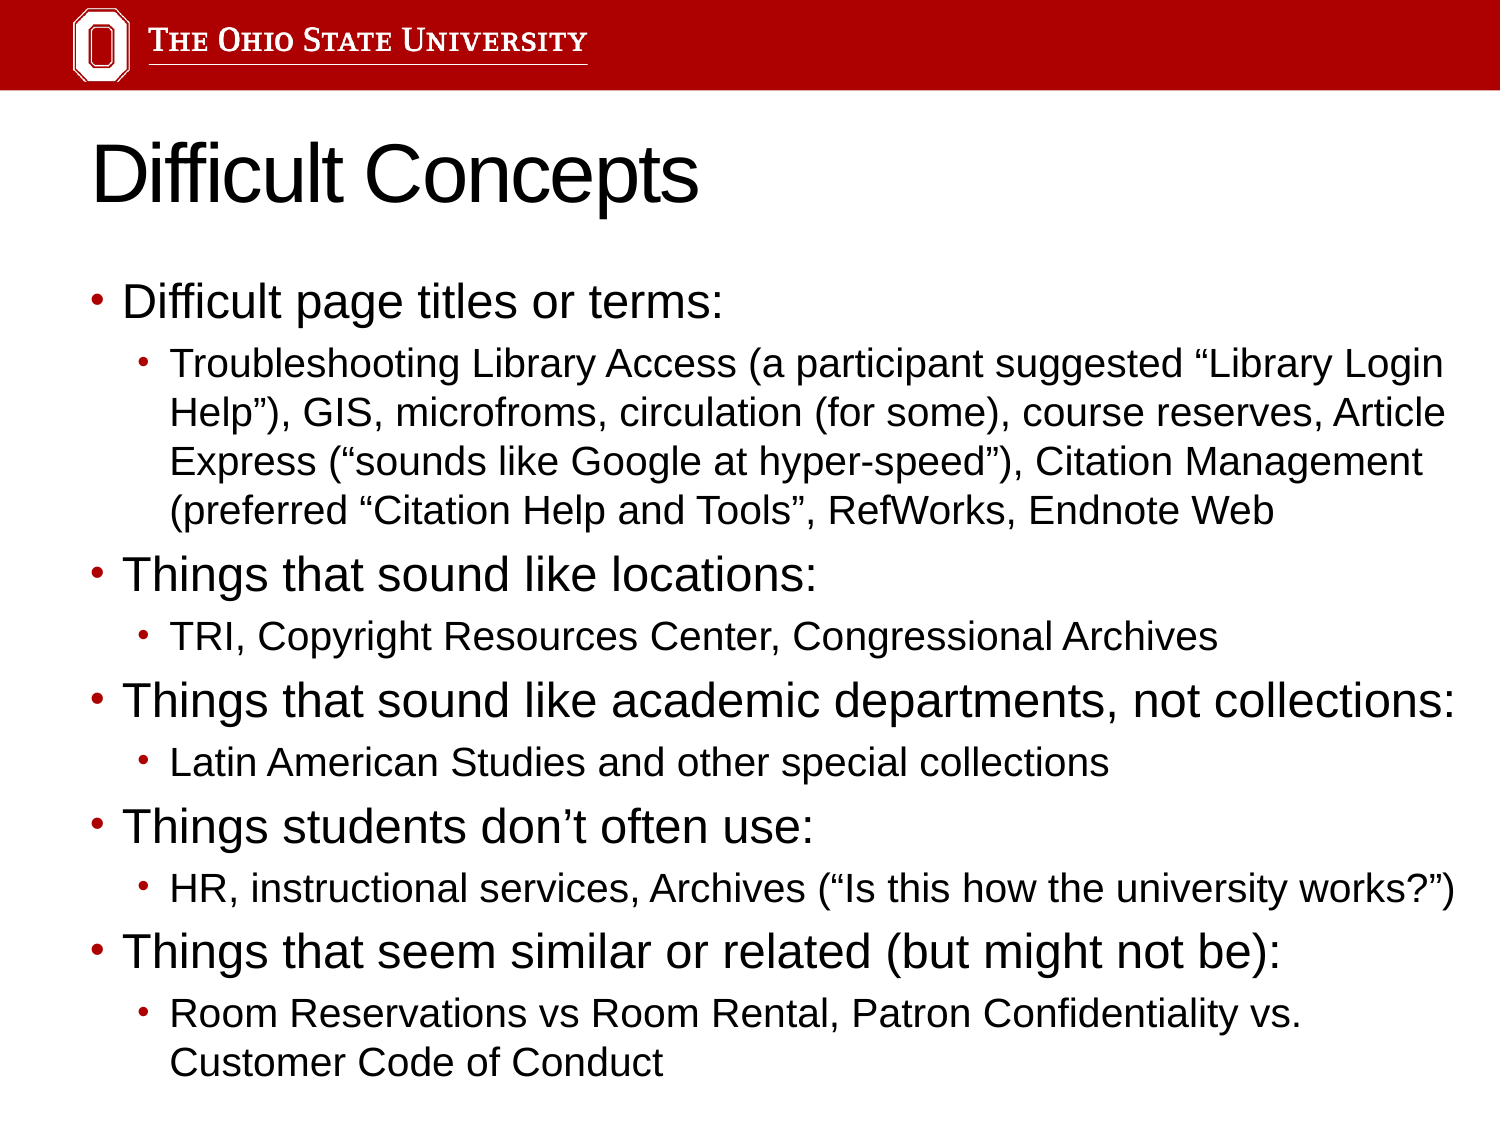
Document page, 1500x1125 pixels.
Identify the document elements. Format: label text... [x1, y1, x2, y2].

title Difficult Concepts [75, 87, 1425, 250]
list Difficult page titles or terms: Troubleshooting Library Access (a participant suggested “Library Login Help”), GIS, microfroms, circulation (for some), course reserves, Article Express (“sounds like Google at hyper-speed”), Citation Management (preferred “Citation Help and Tools”, RefWorks, Endnote Web Things that sound like locations: TRI, Copyright Resources Center, Congressional Archives Things that sound like academic departments, not collections: Latin American Studies and other special collections Things students don’t often use: HR, instructional services, Archives (“Is this how the university works?”) Things that seem similar or related (but might not be): Room Reservations vs Room Rental, Patron Confidentiality vs. Customer Code of Conduct [75, 262, 1478, 1125]
